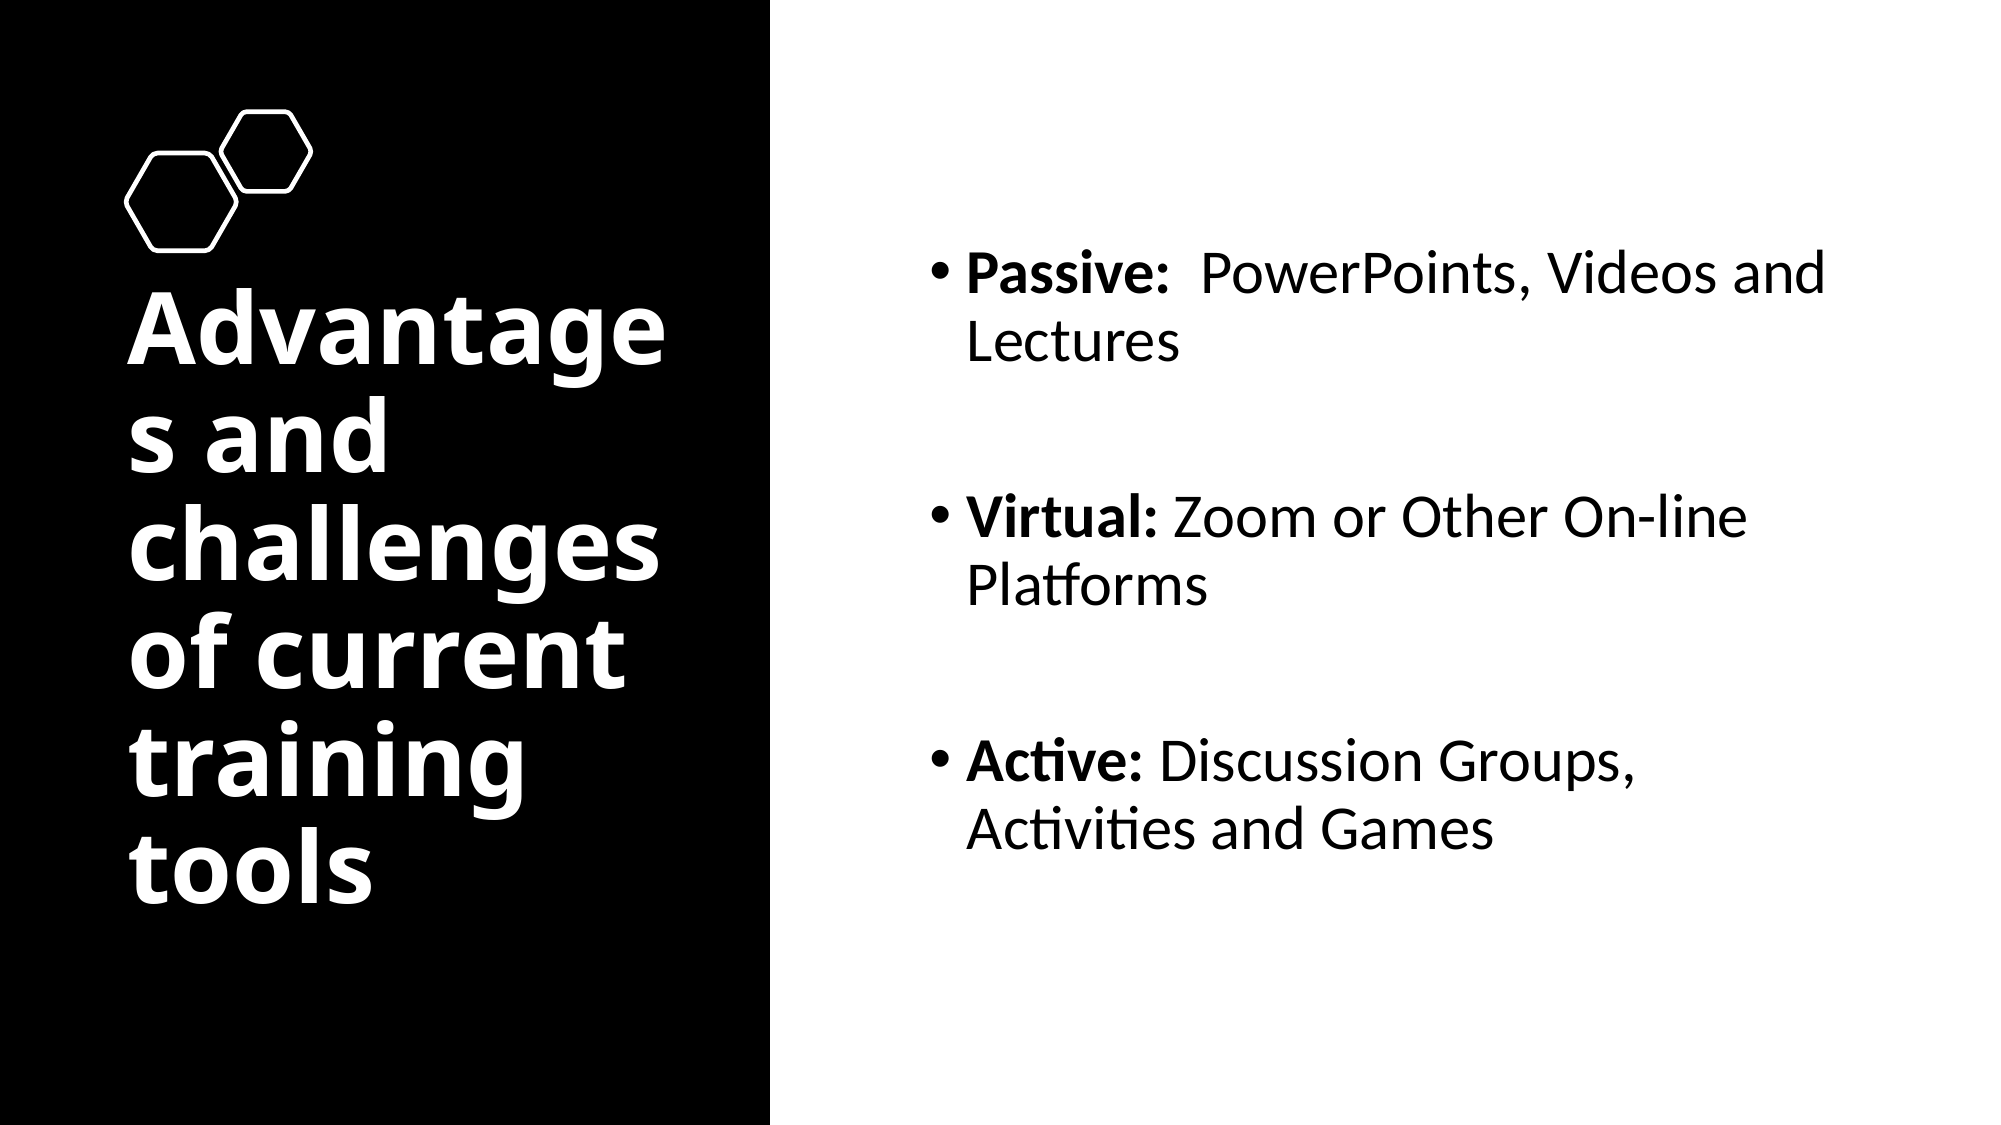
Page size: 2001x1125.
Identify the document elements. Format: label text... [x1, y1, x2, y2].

list Passive: PowerPoints, Videos and Lectures Virtual: Zoom or Other On-line Platforms Active: Discussion Groups, Activities and Games [914, 191, 1853, 894]
text_box [771, 0, 2000, 1125]
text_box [125, 111, 311, 251]
text_box [0, 0, 771, 1125]
title Advantages and challenges of current training tools [112, 250, 701, 953]
